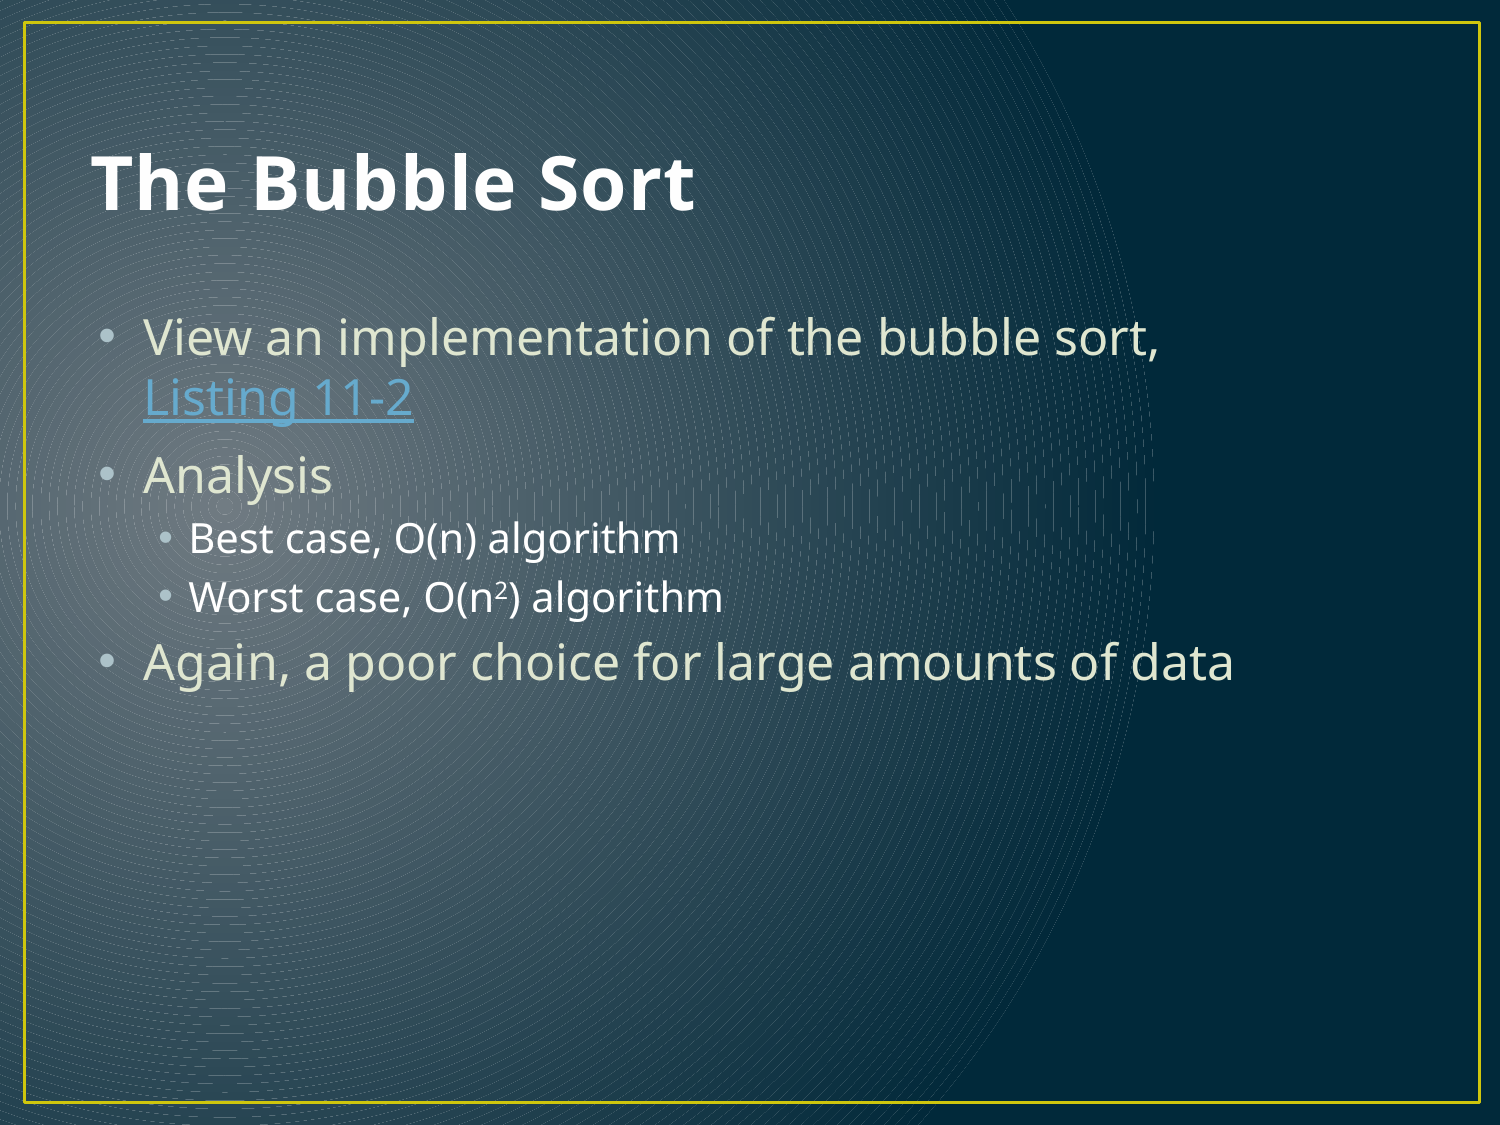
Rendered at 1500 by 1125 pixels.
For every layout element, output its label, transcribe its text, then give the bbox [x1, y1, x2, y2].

title The Bubble Sort [75, 45, 1425, 233]
list View an implementation of the bubble sort, Listing 11-2 Analysis Best case, O(n) algorithm Worst case, O(n2) algorithm Again, a poor choice for large amounts of data [83, 297, 1469, 1038]
